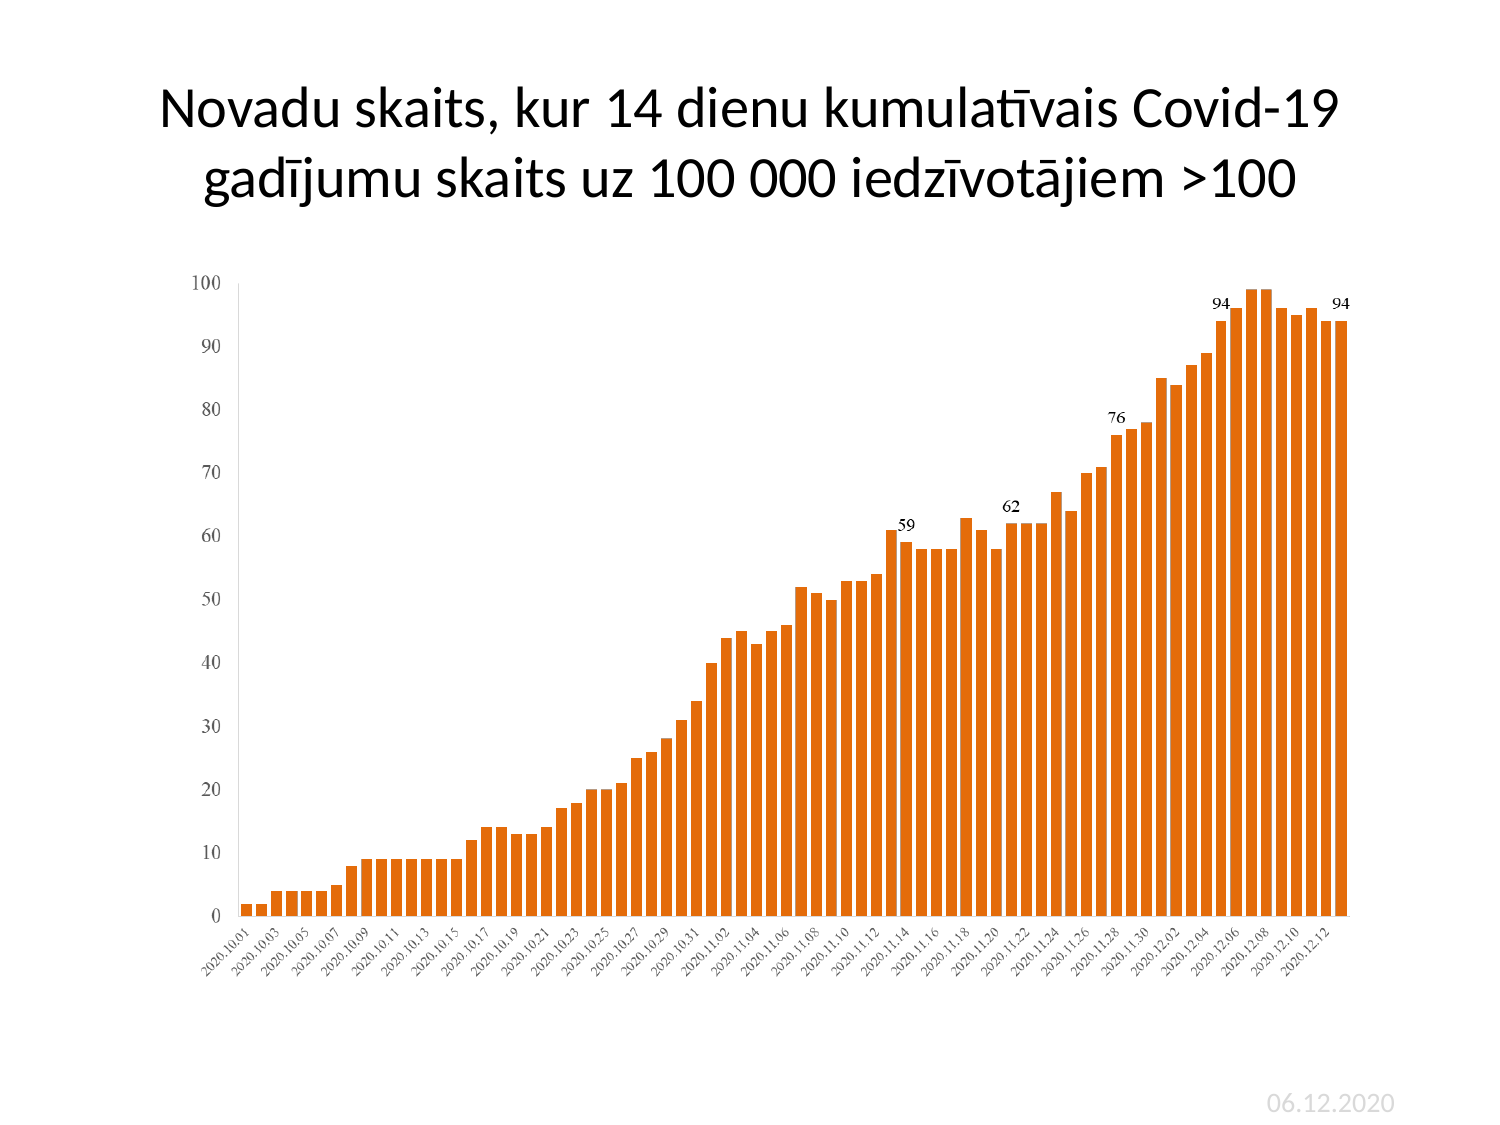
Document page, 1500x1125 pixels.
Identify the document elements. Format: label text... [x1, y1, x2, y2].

text_box 06.12.2020 [1252, 1077, 1495, 1125]
title Novadu skaits, kur 14 dienu kumulatīvais Covid-19 gadījumu skaits uz 100 000 iedzīvotājiem >100 [75, 45, 1425, 233]
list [136, 262, 1363, 1006]
